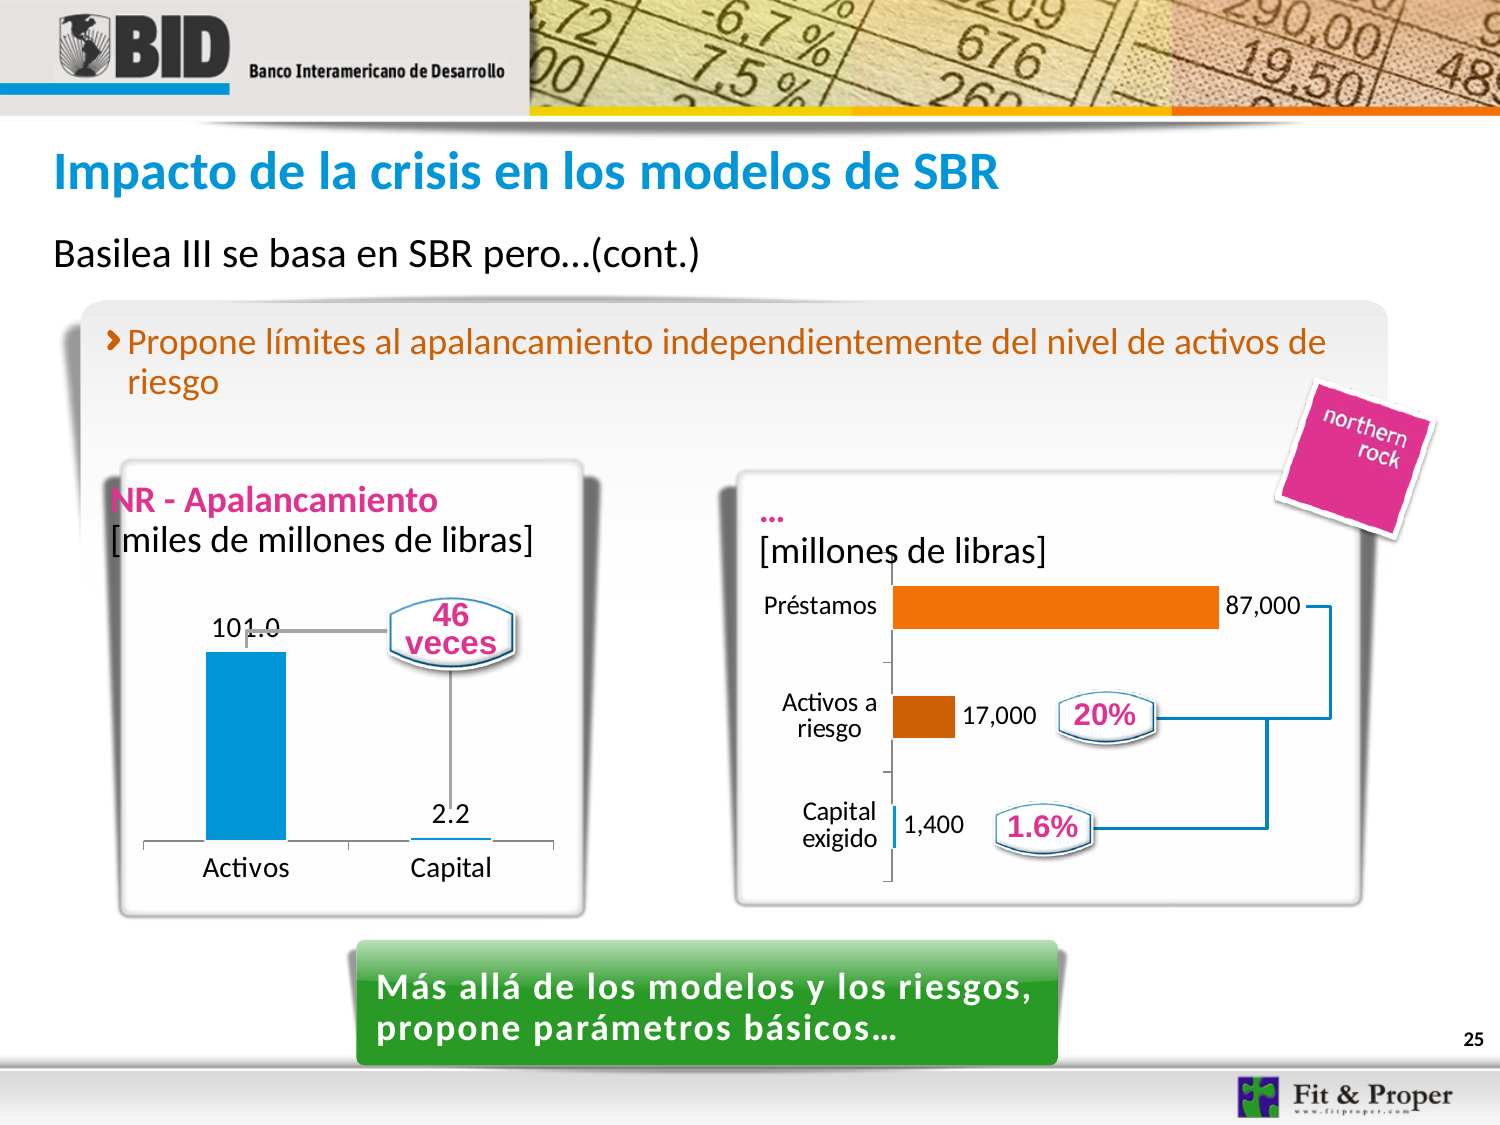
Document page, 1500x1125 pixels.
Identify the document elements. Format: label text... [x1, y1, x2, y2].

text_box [93, 449, 610, 927]
list Basilea III se basa en SBR pero…(cont.) [53, 233, 1469, 277]
title Impacto de la crisis en los modelos de SBR [53, 145, 1471, 202]
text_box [707, 460, 1389, 914]
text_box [342, 936, 1072, 1079]
picture [0, 0, 1500, 1125]
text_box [52, 289, 1389, 612]
